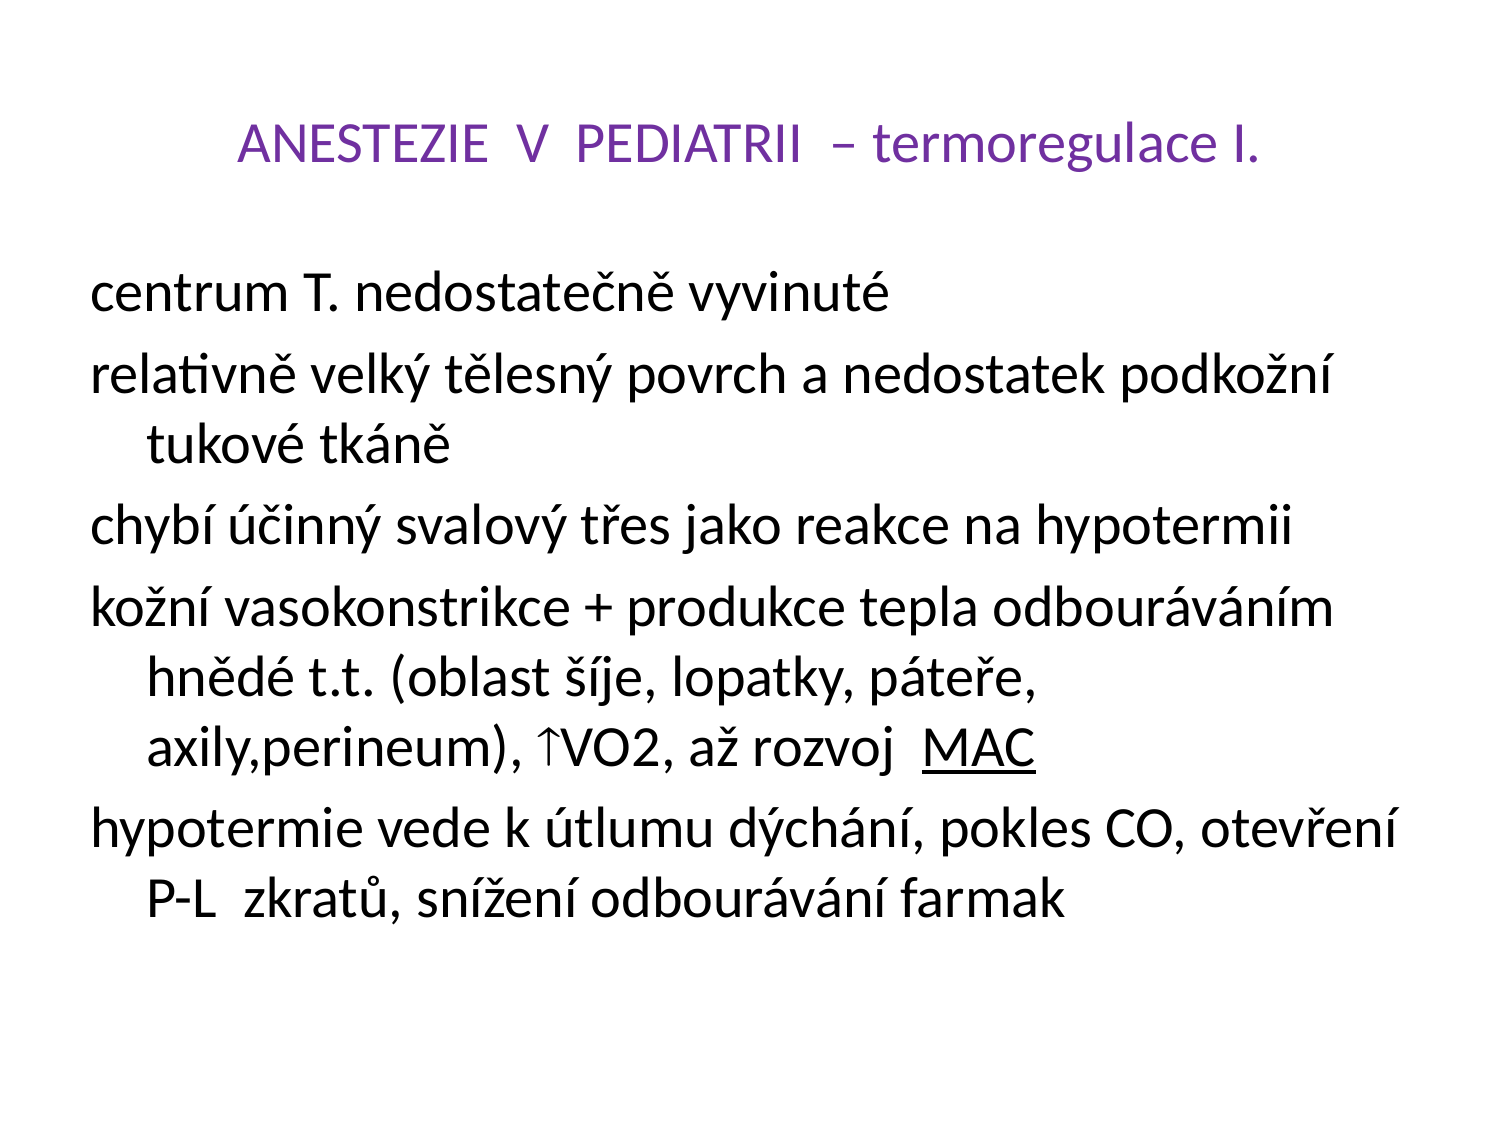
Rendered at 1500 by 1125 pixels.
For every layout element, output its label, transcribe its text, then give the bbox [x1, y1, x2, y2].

title ANESTEZIE V PEDIATRII – termoregulace I. [75, 45, 1425, 233]
list centrum T. nedostatečně vyvinuté relativně velký tělesný povrch a nedostatek podkožní tukové tkáně chybí účinný svalový třes jako reakce na hypotermii kožní vasokonstrikce + produkce tepla odbouráváním hnědé t.t. (oblast šíje, lopatky, páteře, axily,perineum), VO2, až rozvoj MAC hypotermie vede k útlumu dýchání, pokles CO, otevření P-L zkratů, snížení odbourávání farmak [75, 246, 1425, 1005]
